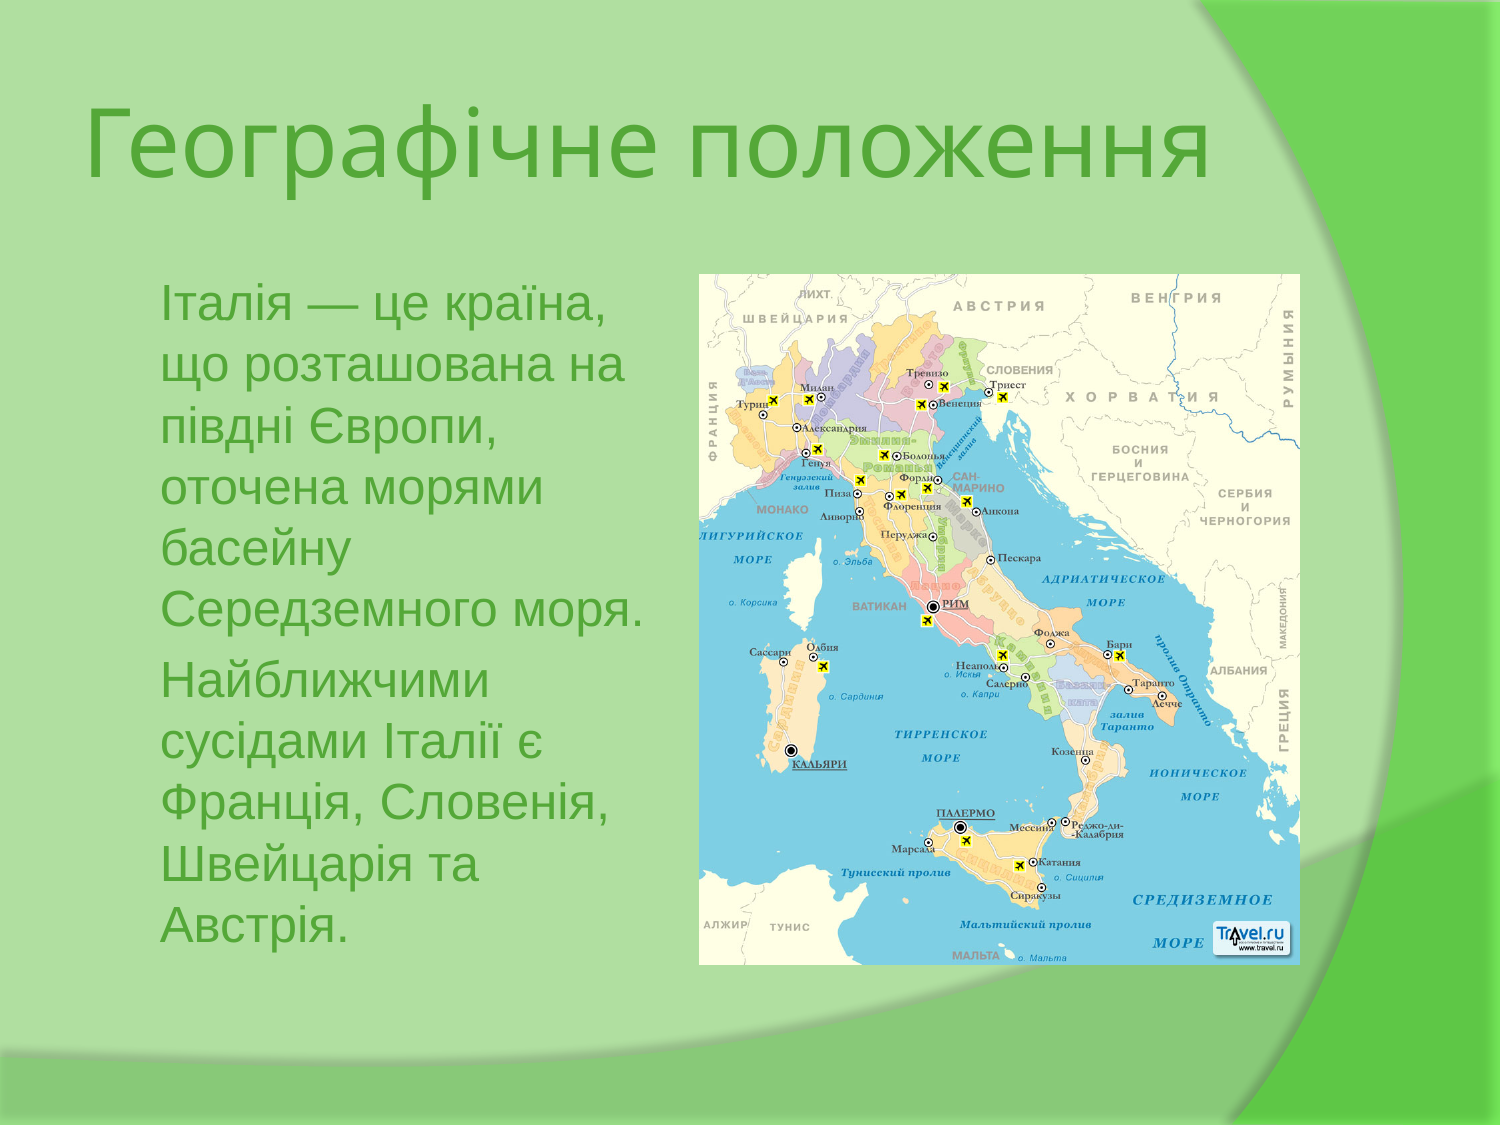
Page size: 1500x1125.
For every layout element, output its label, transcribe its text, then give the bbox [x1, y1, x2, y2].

list Італія — це країна, що розташована на півдні Європи, оточена морями басейну Середземного моря. Найближчими сусідами Італії є Франція, Словенія, Швейцарія та Австрія. [75, 262, 675, 1005]
title Географічне положення [75, 45, 1300, 233]
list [699, 274, 1301, 966]
